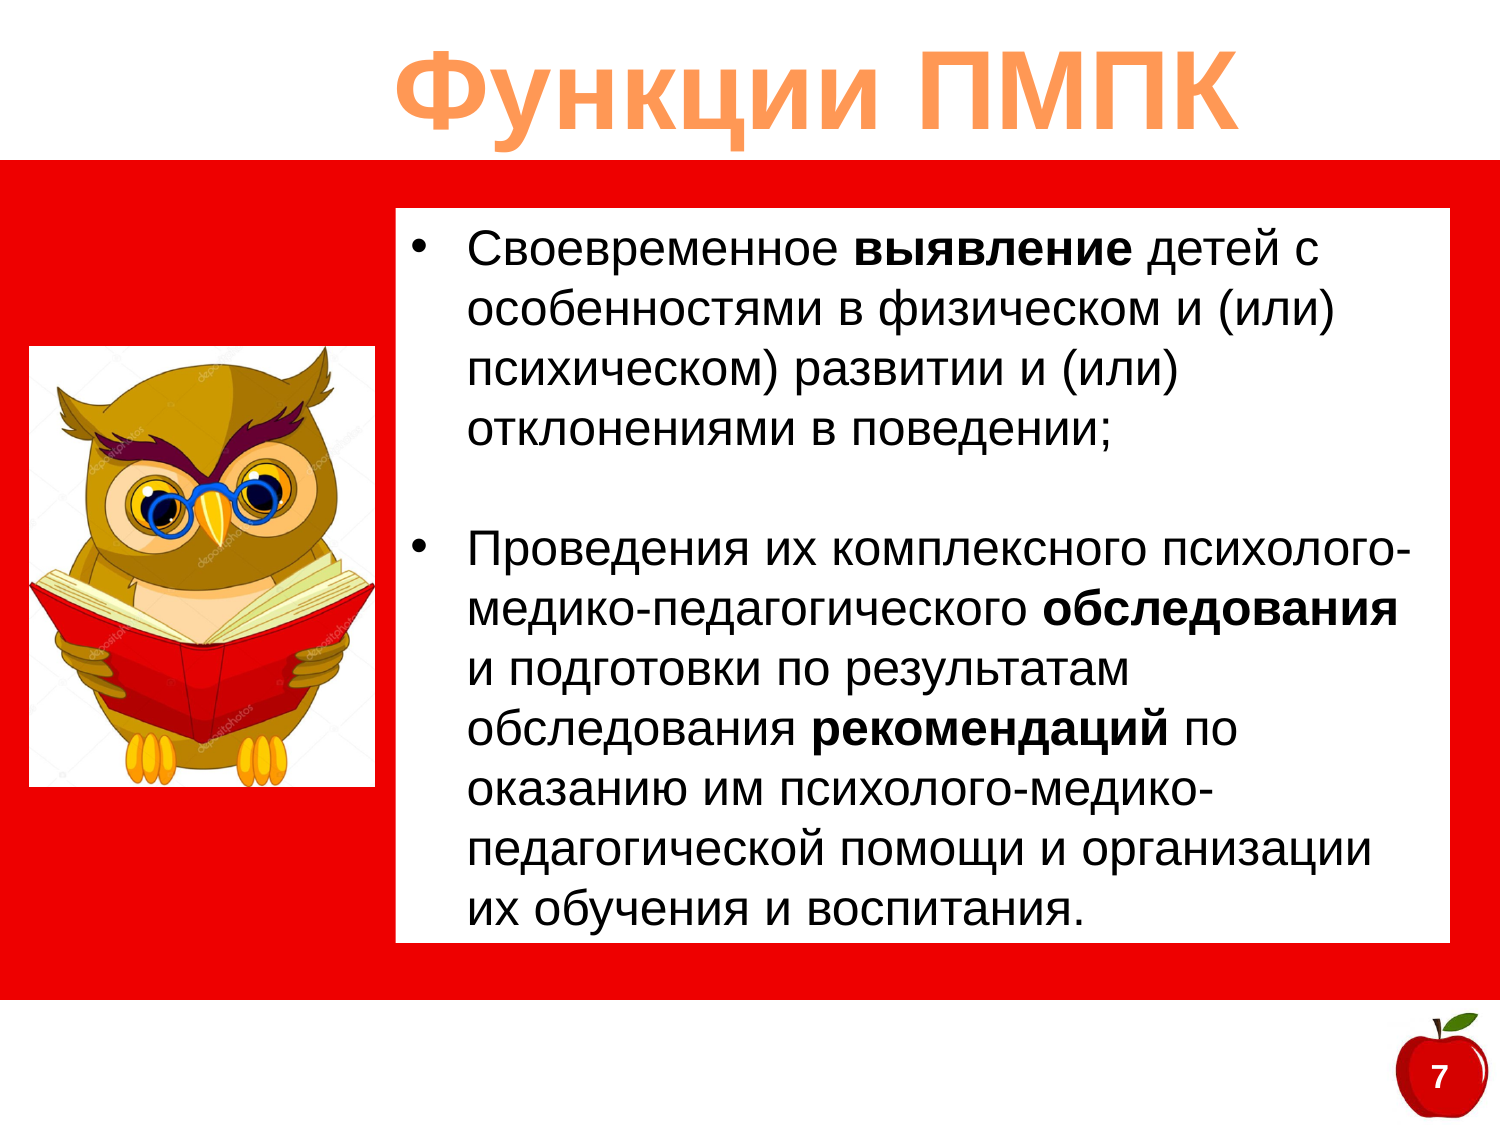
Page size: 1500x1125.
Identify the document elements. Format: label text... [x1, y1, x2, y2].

picture [0, 160, 1500, 1125]
text_box Функции ПМПК [378, 9, 1255, 159]
